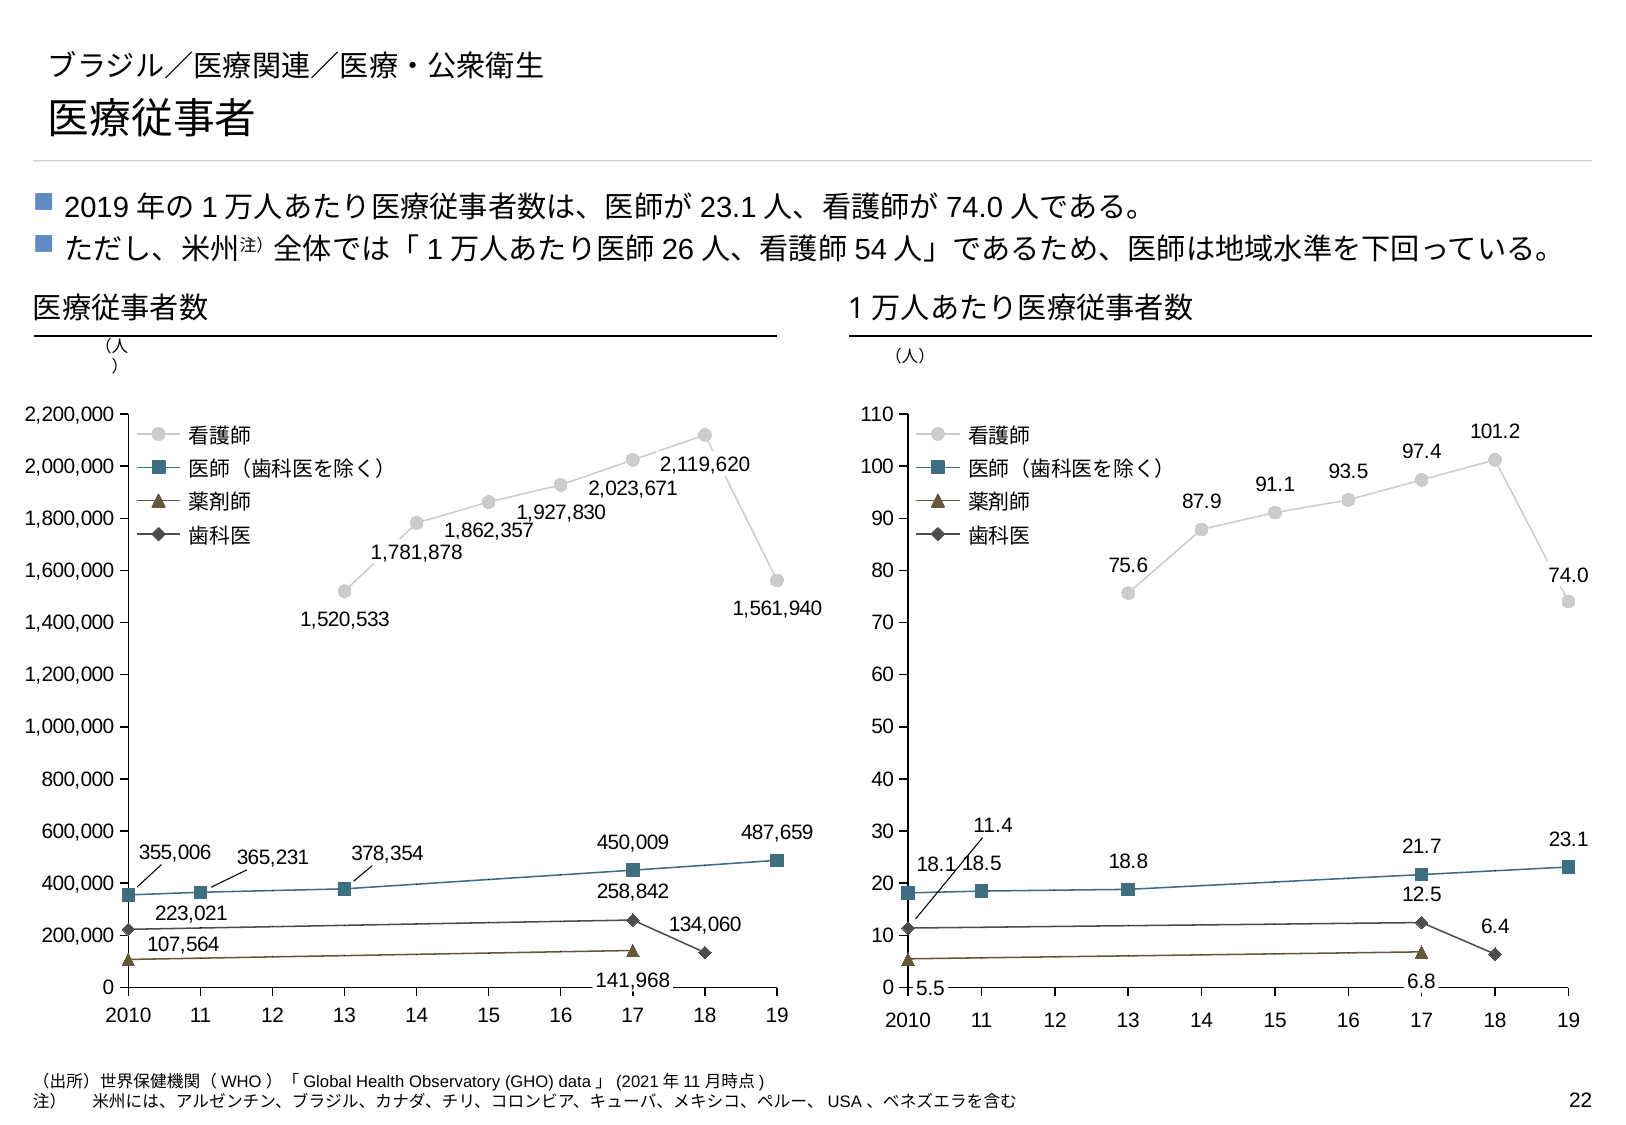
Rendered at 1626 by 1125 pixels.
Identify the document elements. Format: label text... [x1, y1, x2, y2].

text_box 17 [1409, 1010, 1435, 1032]
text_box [847, 288, 1593, 336]
text_box （出所）世界保健機関（WHO）「Global Health Observatory (GHO) data」(2021年11月時点) 注） 米州には、アルゼンチン、ブラジル、カナダ、チリ、コロンビア、キューバ、メキシコ、ペルー、USA、ベネズエラを含む [32, 1070, 1510, 1094]
text_box 13 [1115, 1010, 1141, 1032]
text_box 18 [1482, 1010, 1508, 1032]
text_box 16 [548, 1010, 574, 1027]
text_box 14 [404, 1010, 430, 1027]
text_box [136, 864, 162, 888]
text_box （人） [885, 344, 980, 367]
list 医療従事者 [32, 90, 1593, 149]
text_box 17 [620, 1010, 646, 1027]
text_box 15 [1262, 1010, 1288, 1032]
text_box 16 [1335, 1010, 1361, 1032]
title ブラジル／医療関連／医療・公衆衛生 [32, 30, 1593, 90]
text_box 11 [969, 1010, 994, 1032]
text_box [915, 837, 983, 920]
text_box 12 [260, 1010, 286, 1027]
text_box 15 [476, 1010, 502, 1027]
chart [837, 397, 1597, 1005]
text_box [353, 865, 373, 882]
text_box 2010 [104, 1010, 153, 1027]
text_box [210, 869, 248, 888]
text_box 18 [692, 1010, 718, 1027]
text_box 19 [1555, 1010, 1581, 1032]
text_box （人） [81, 344, 129, 367]
text_box 11 [188, 1010, 213, 1027]
text_box 2019年の1万人あたり医療従事者数は、医師が23.1人、看護師が74.0人である。 ただし、米州注）全体では「1万人あたり医師26人、看護師54人」であるため、医師は地域水準を下回っている。 [32, 184, 1593, 266]
text_box 2010 [884, 1010, 932, 1032]
text_box 12 [1042, 1010, 1068, 1032]
text_box 19 [764, 1010, 790, 1027]
text_box 14 [1189, 1010, 1214, 1032]
chart [0, 397, 831, 1005]
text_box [32, 288, 778, 336]
text_box 13 [332, 1010, 357, 1027]
